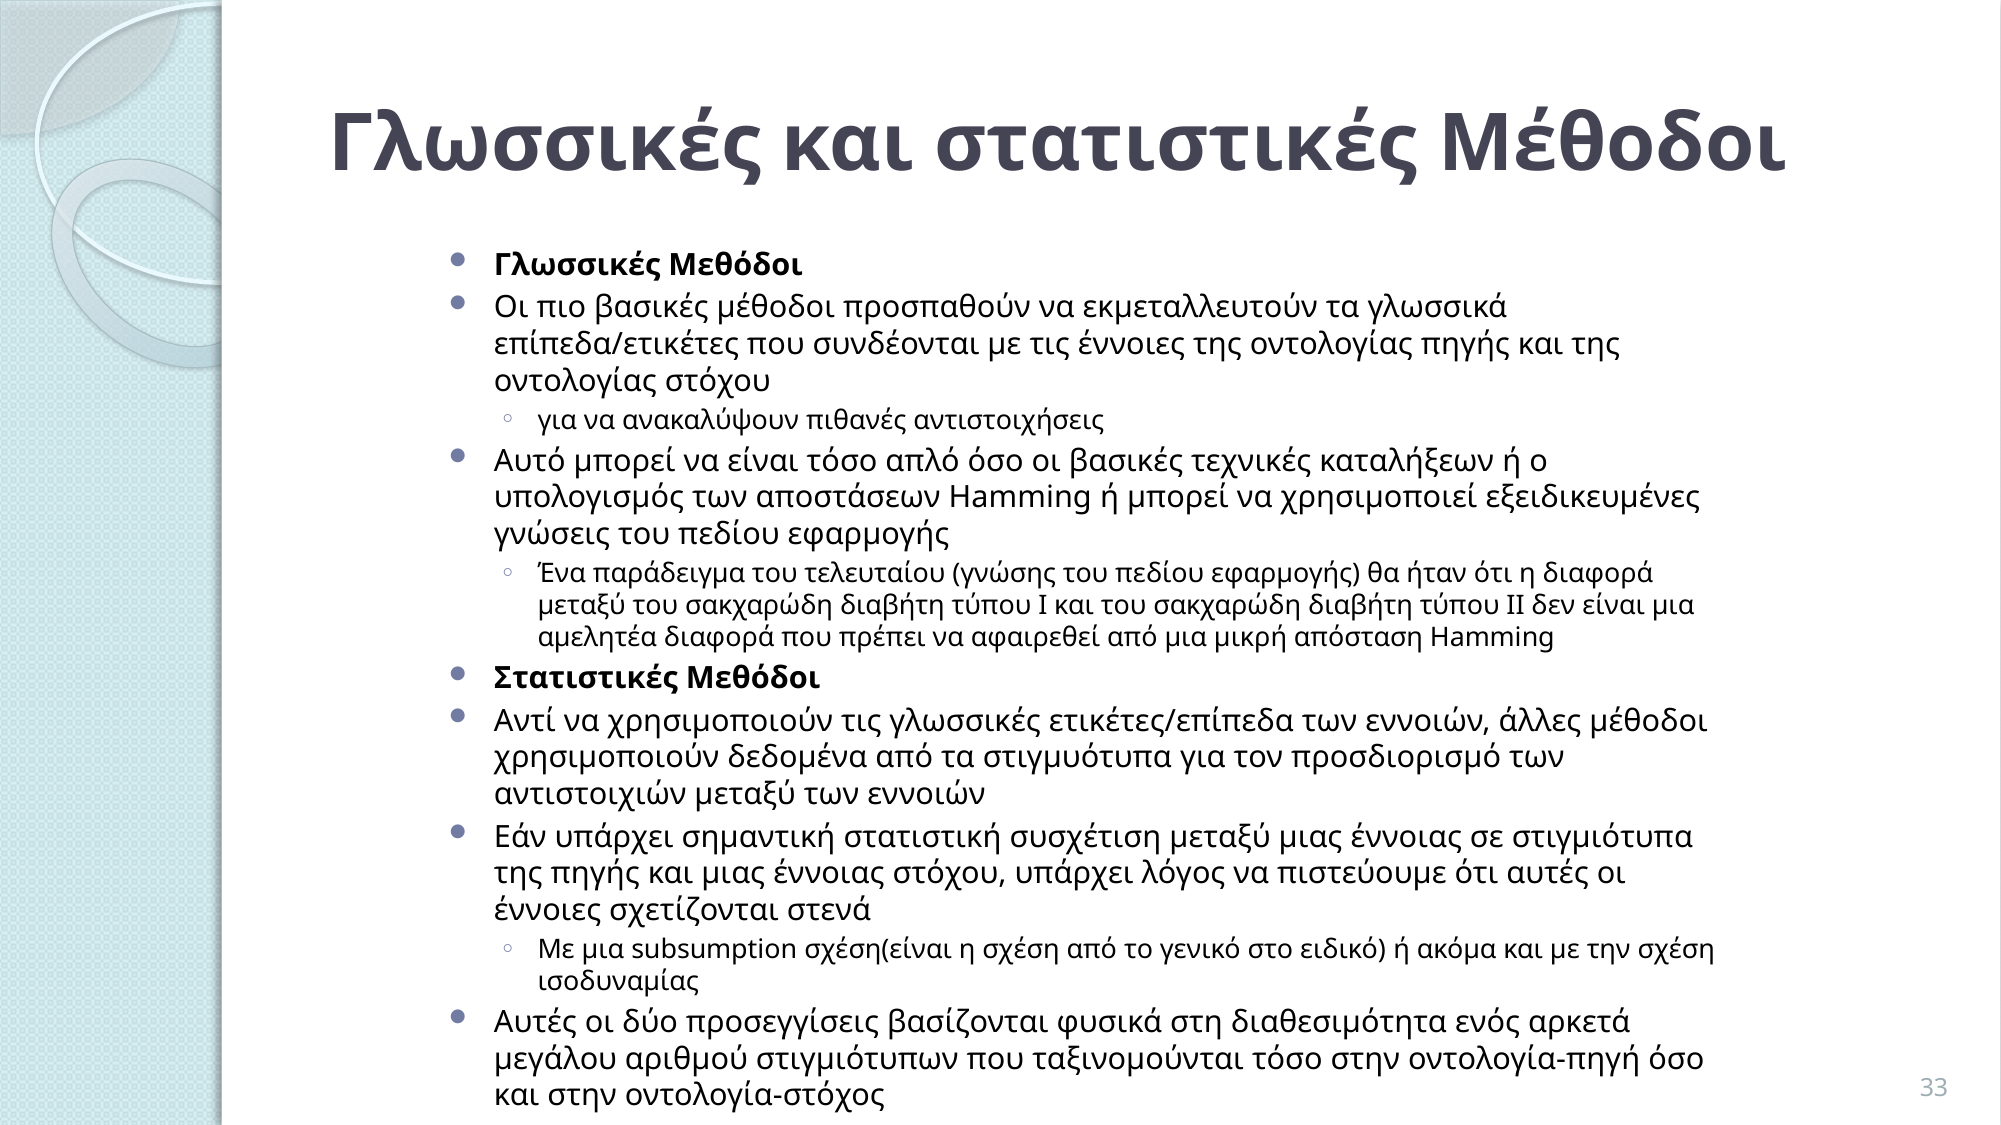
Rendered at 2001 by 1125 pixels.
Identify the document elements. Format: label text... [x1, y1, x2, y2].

slide_number 33 [1883, 1034, 1984, 1113]
title Γλωσσικές και στατιστικές Μέθοδοι [313, 45, 1954, 233]
list Γλωσσικές Μεθόδοι Οι πιο βασικές μέθοδοι προσπαθούν να εκμεταλλευτούν τα γλωσσικά επίπεδα/ετικέτες που συνδέονται με τις έννοιες της οντολογίας πηγής και της οντολογίας στόχου για να ανακαλύψουν πιθανές αντιστοιχήσεις Αυτό μπορεί να είναι τόσο απλό όσο οι βασικές τεχνικές καταλήξεων ή ο υπολογισμός των αποστάσεων Hamming ή μπορεί να χρησιμοποιεί εξειδικευμένες γνώσεις του πεδίου εφαρμογής Ένα παράδειγμα του τελευταίου (γνώσης του πεδίου εφαρμογής) θα ήταν ότι η διαφορά μεταξύ του σακχαρώδη διαβήτη τύπου Ι και του σακχαρώδη διαβήτη τύπου II δεν είναι μια αμελητέα διαφορά που πρέπει να αφαιρεθεί από μια μικρή απόσταση Hamming Στατιστικές Μεθόδοι Αντί να χρησιμοποιούν τις γλωσσικές ετικέτες/επίπεδα των εννοιών, άλλες μέθοδοι χρησιμοποιούν δεδομένα από τα στιγμυότυπα για τον προσδιορισμό των αντιστοιχιών μεταξύ των εννοιών Εάν υπάρχει σημαντική στατιστική συσχέτιση μεταξύ μιας έννοιας σε στιγμιότυπα της πηγής και μιας έννοιας στόχου, υπάρχει λόγος να πιστεύουμε ότι αυτές οι έννοιες σχετίζονται στενά Με μια subsumption σχέση(είναι η σχέση από το γενικό στο ειδικό) ή ακόμα και με την σχέση ισοδυναμίας Αυτές οι δύο προσεγγίσεις βασίζονται φυσικά στη διαθεσιμότητα ενός αρκετά μεγάλου αριθμού στιγμιότυπων που ταξινομούνται τόσο στην οντολογία-πηγή όσο και στην οντολογία-στόχος [421, 237, 1739, 1125]
